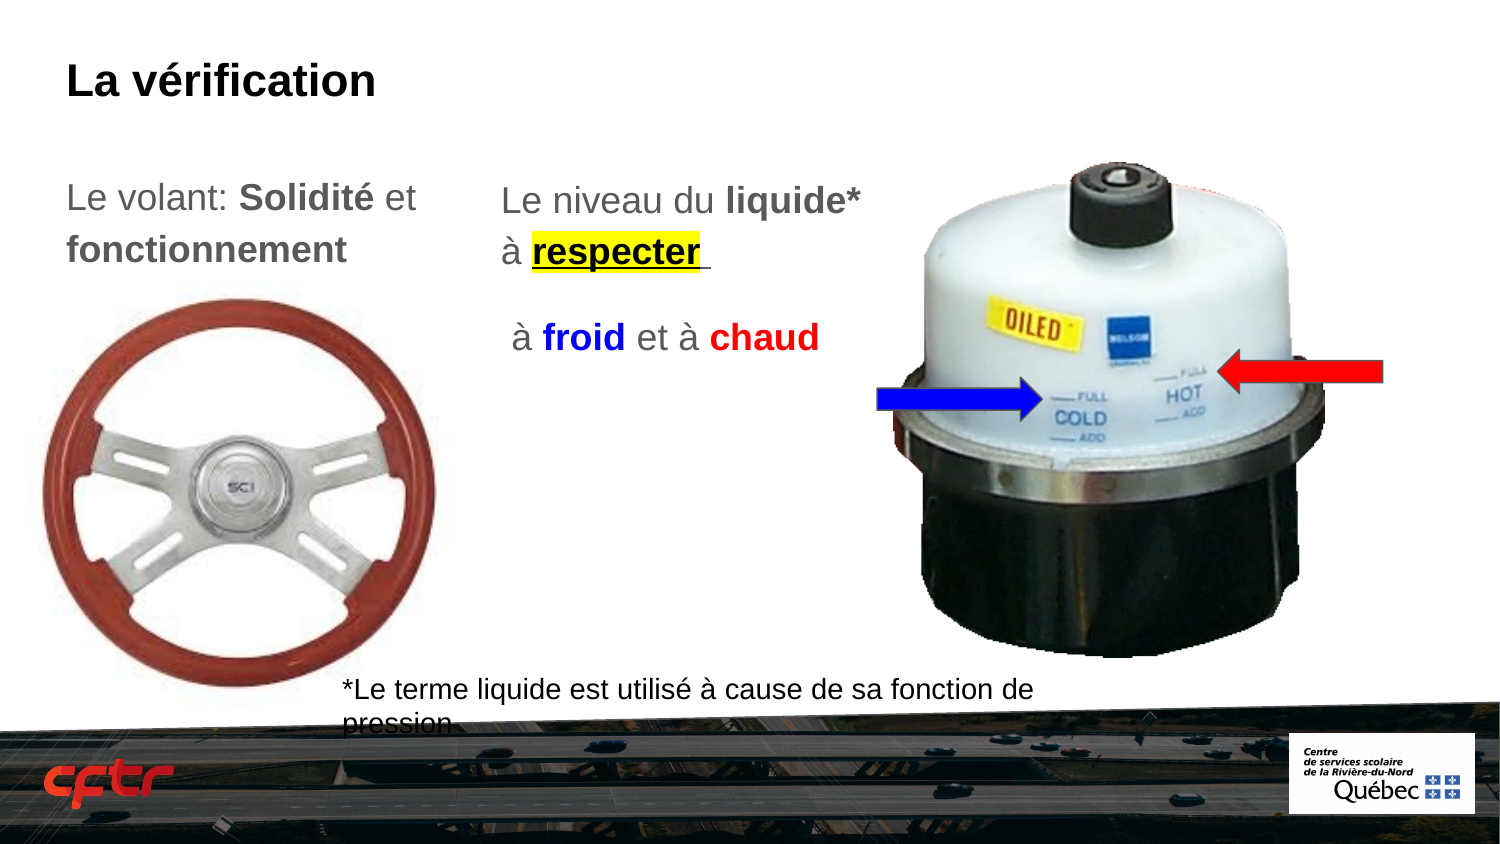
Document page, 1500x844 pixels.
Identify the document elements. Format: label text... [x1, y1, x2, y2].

title La vérification [51, 35, 468, 130]
text_box [1329, 360, 1383, 383]
text_box *Le terme liquide est utilisé à cause de sa fonction de pression [327, 654, 1165, 722]
picture [0, 704, 1499, 844]
list Le niveau du liquide* à respecter à froid et à chaud [485, 153, 883, 394]
picture [893, 162, 1325, 659]
text_box [877, 388, 888, 411]
picture [24, 278, 457, 710]
list Le volant: Solidité et fonctionnement [51, 151, 522, 279]
